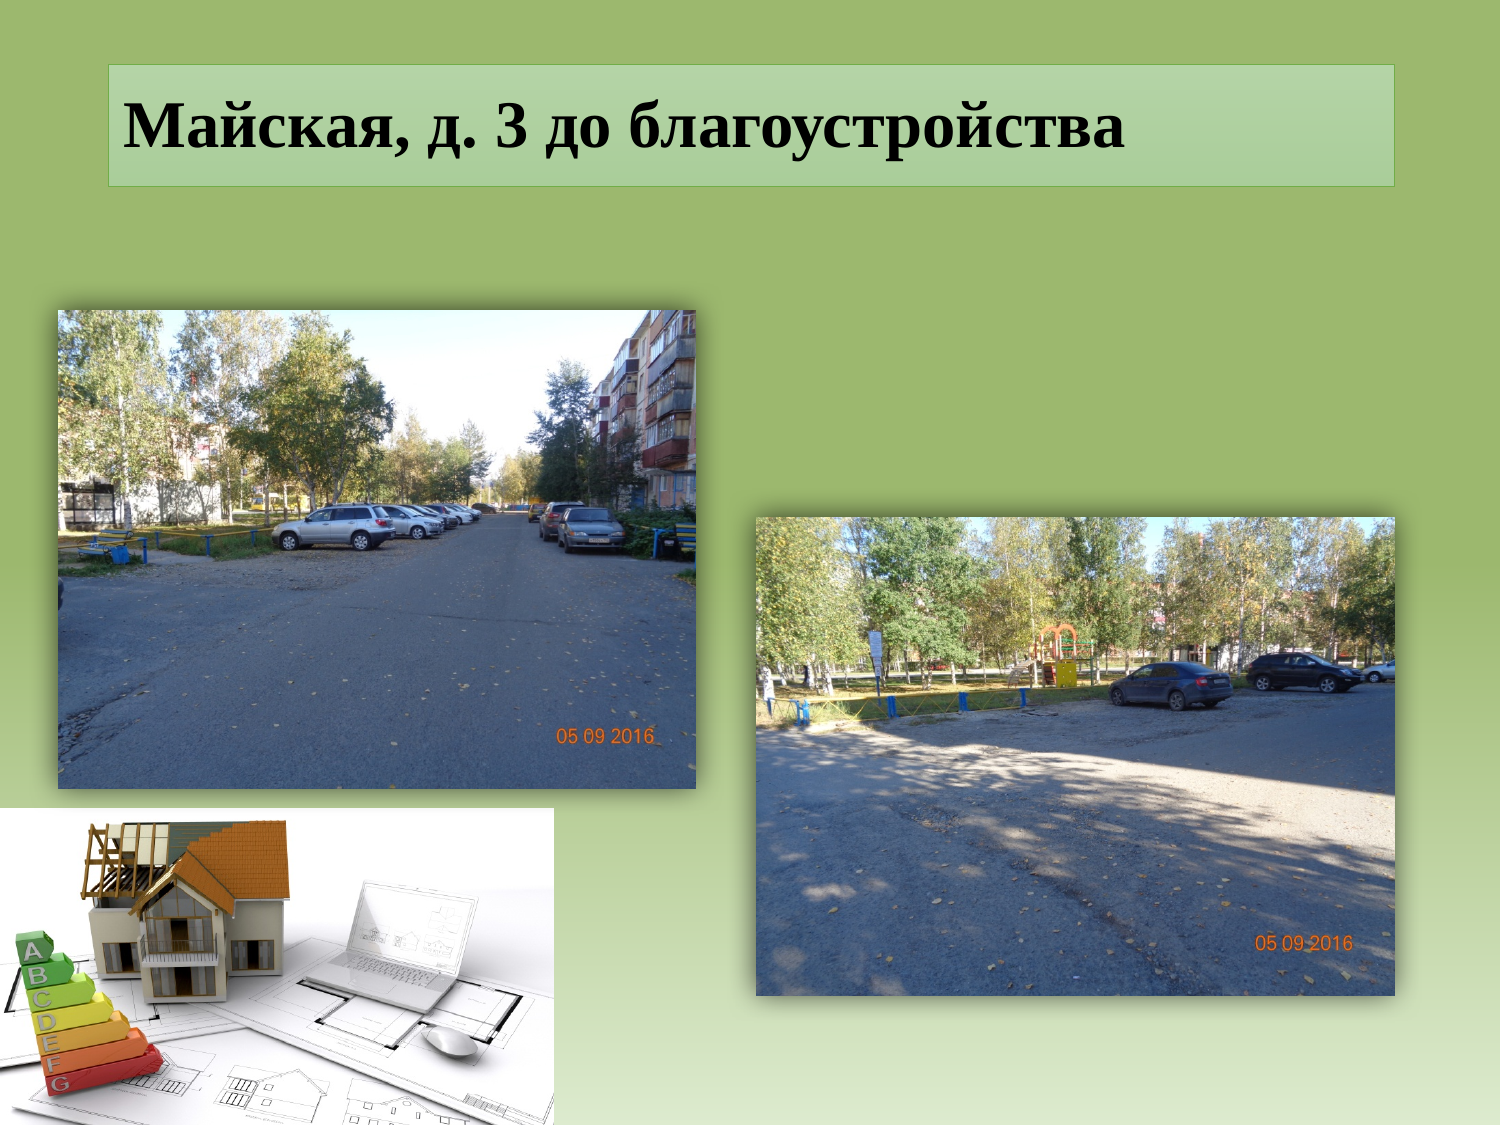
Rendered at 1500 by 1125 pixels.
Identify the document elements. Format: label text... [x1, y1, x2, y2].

title Майская, д. 3 до благоустройства [108, 64, 1395, 187]
picture [0, 808, 554, 1125]
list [58, 310, 696, 789]
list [756, 517, 1395, 996]
